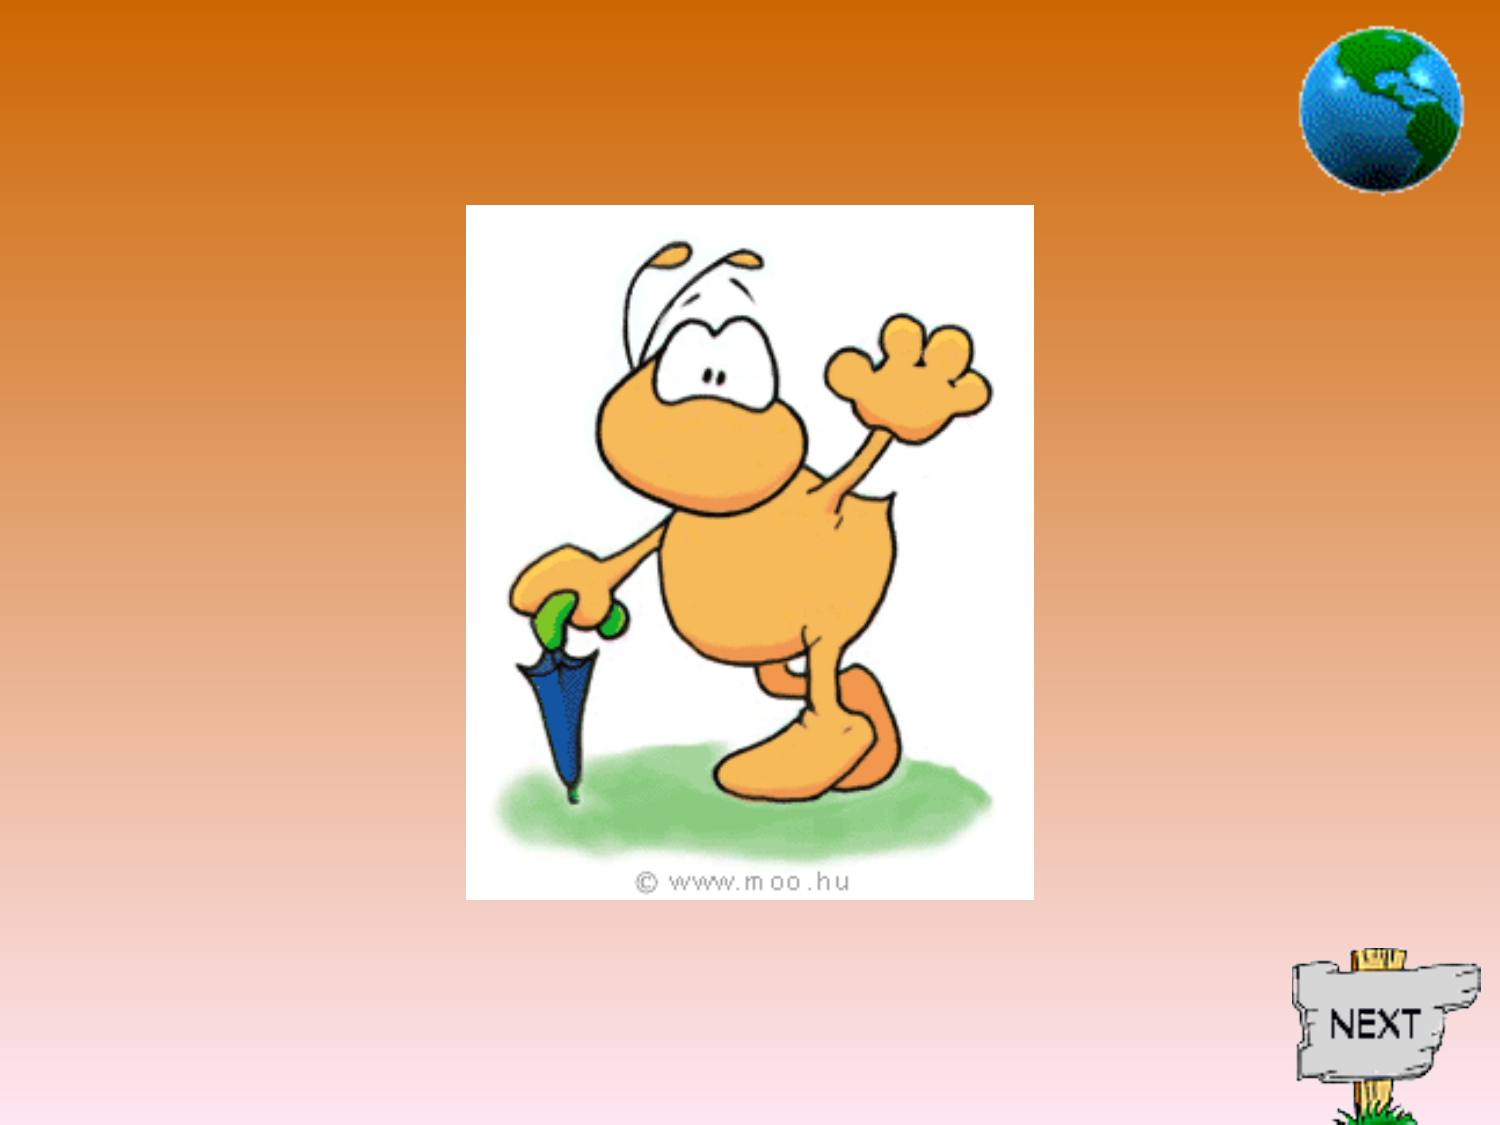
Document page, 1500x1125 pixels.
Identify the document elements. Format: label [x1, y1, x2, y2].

picture [1288, 17, 1477, 206]
picture [466, 205, 1034, 900]
picture [1292, 948, 1481, 1125]
